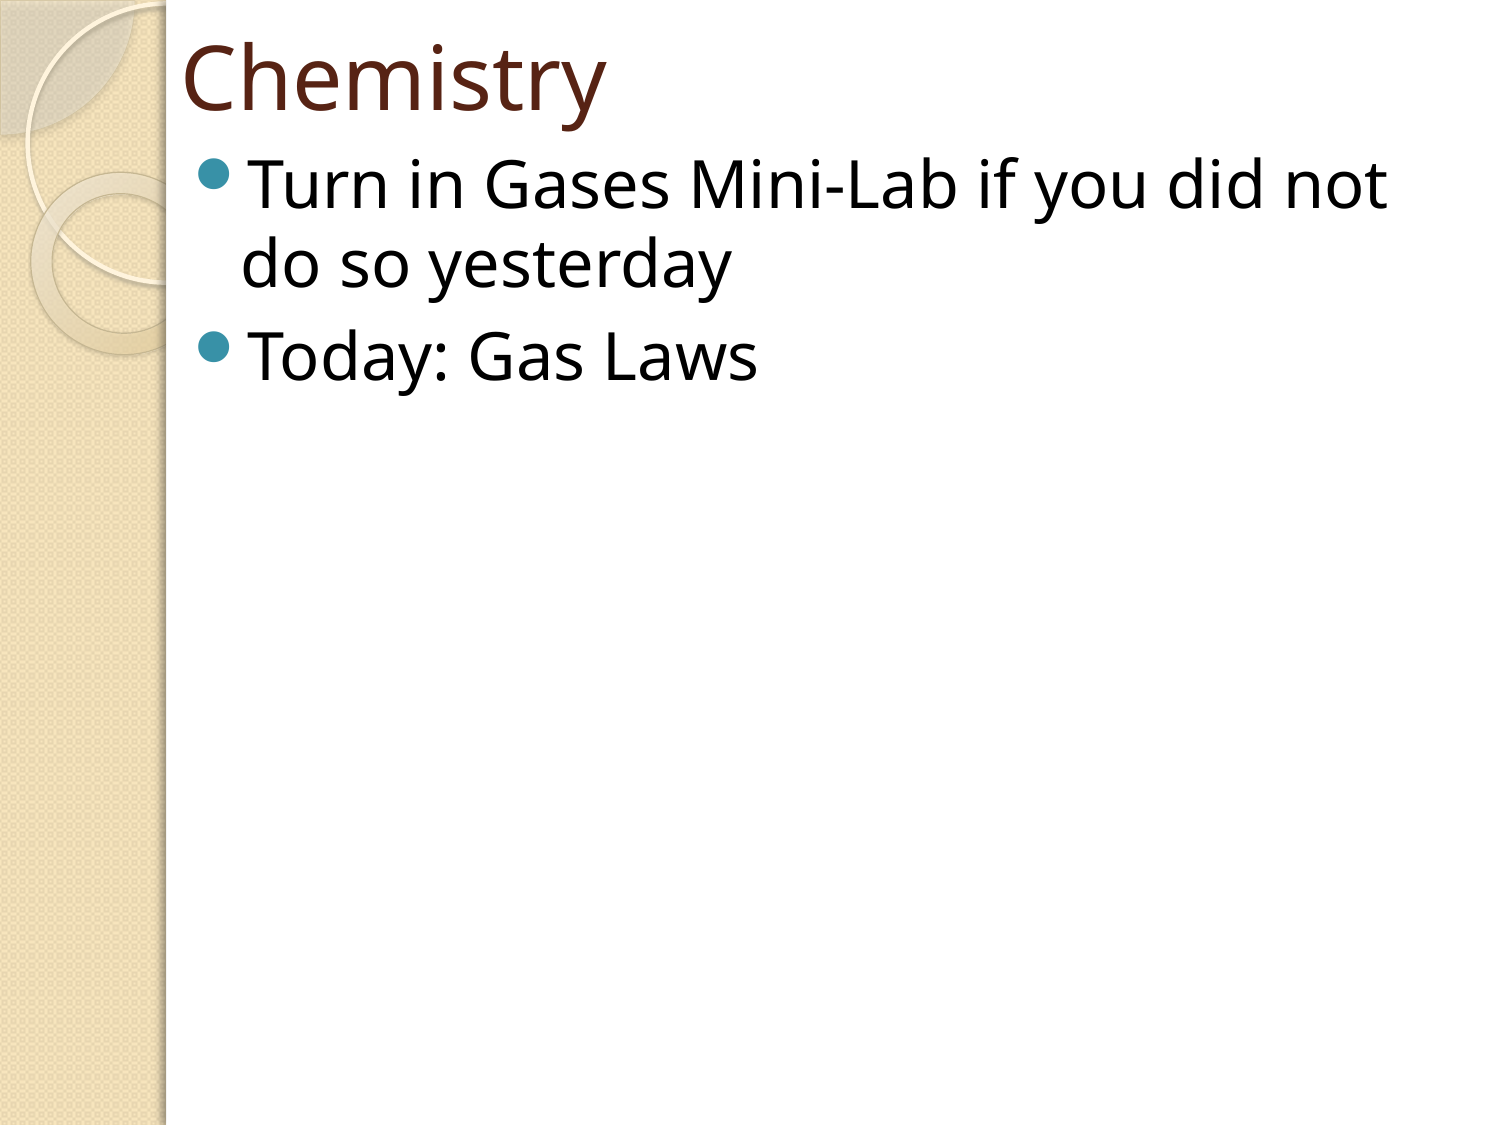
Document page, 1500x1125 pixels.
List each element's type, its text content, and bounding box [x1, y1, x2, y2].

list Turn in Gases Mini-Lab if you did not do so yesterday Today: Gas Laws [165, 133, 1500, 922]
title Chemistry [165, 0, 1396, 133]
